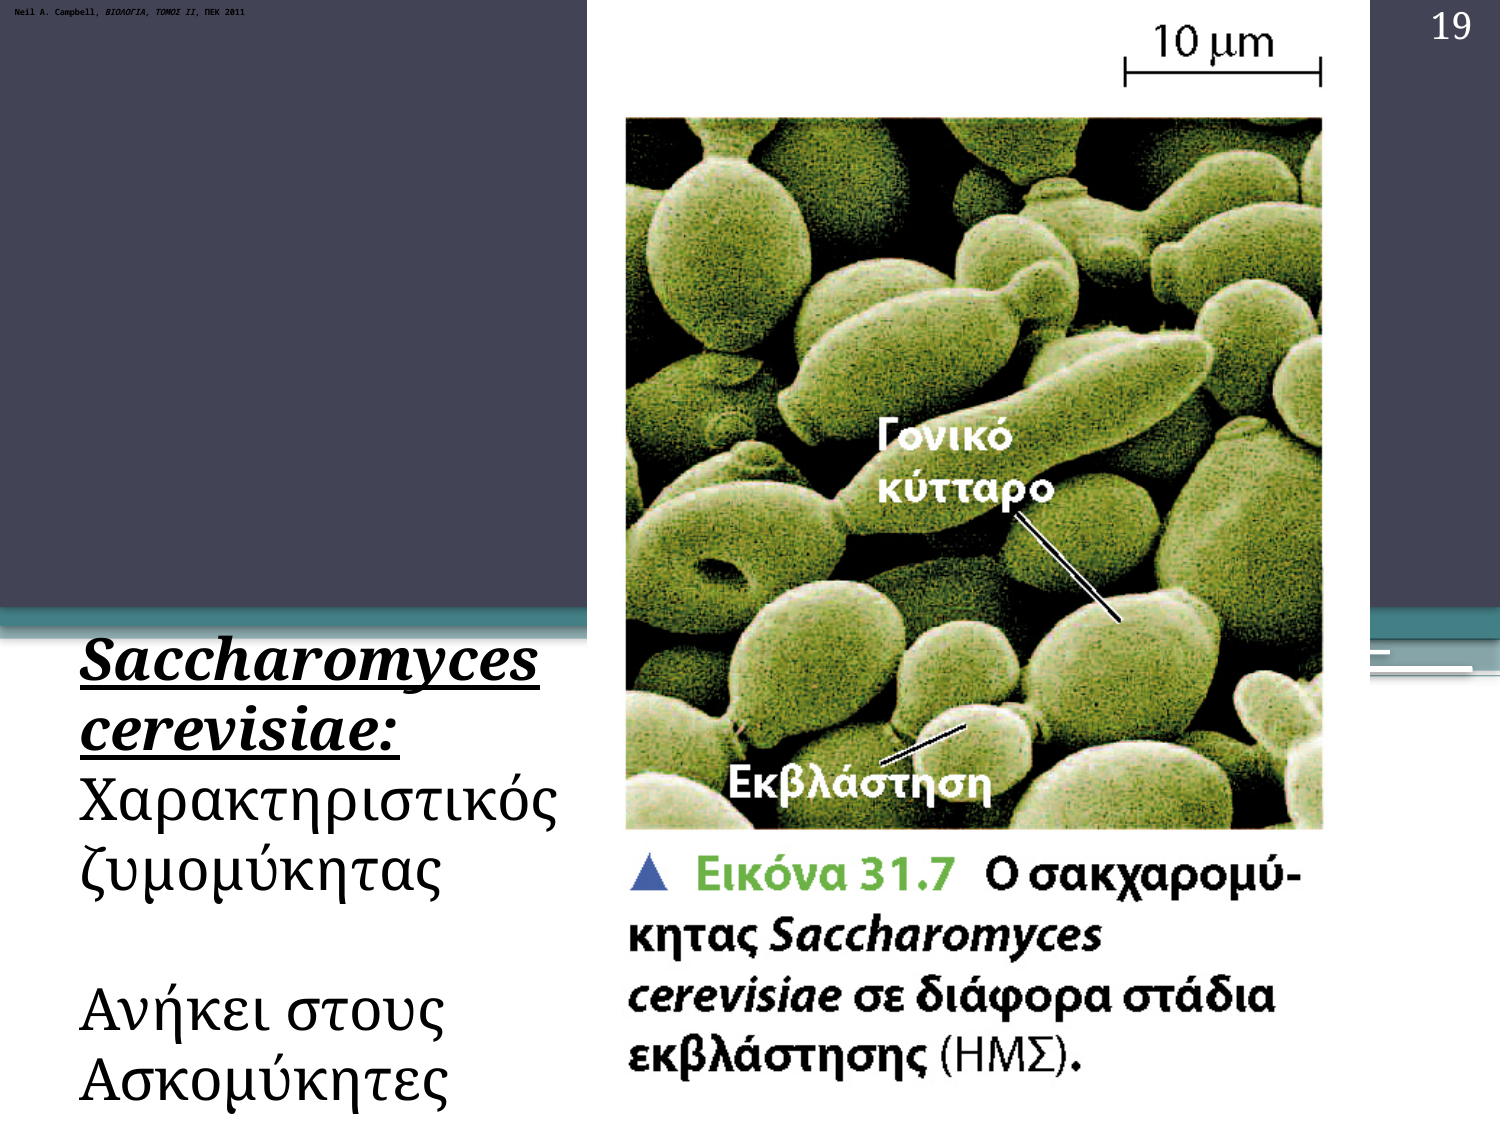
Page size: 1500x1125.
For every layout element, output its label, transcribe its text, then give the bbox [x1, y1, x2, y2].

text_box Saccharomyces cerevisiae: Χαρακτηριστικός ζυμομύκητας Ανήκει στους Ασκομύκητες [64, 615, 580, 1120]
title Neil A. Campbell, ΒΙΟΛΟΓΙΑ, ΤΟΜΟΣ ΙΙ, ΠΕΚ 2011 [0, 0, 583, 25]
slide_number 19 [1373, 0, 1488, 61]
picture [587, 0, 1370, 1125]
